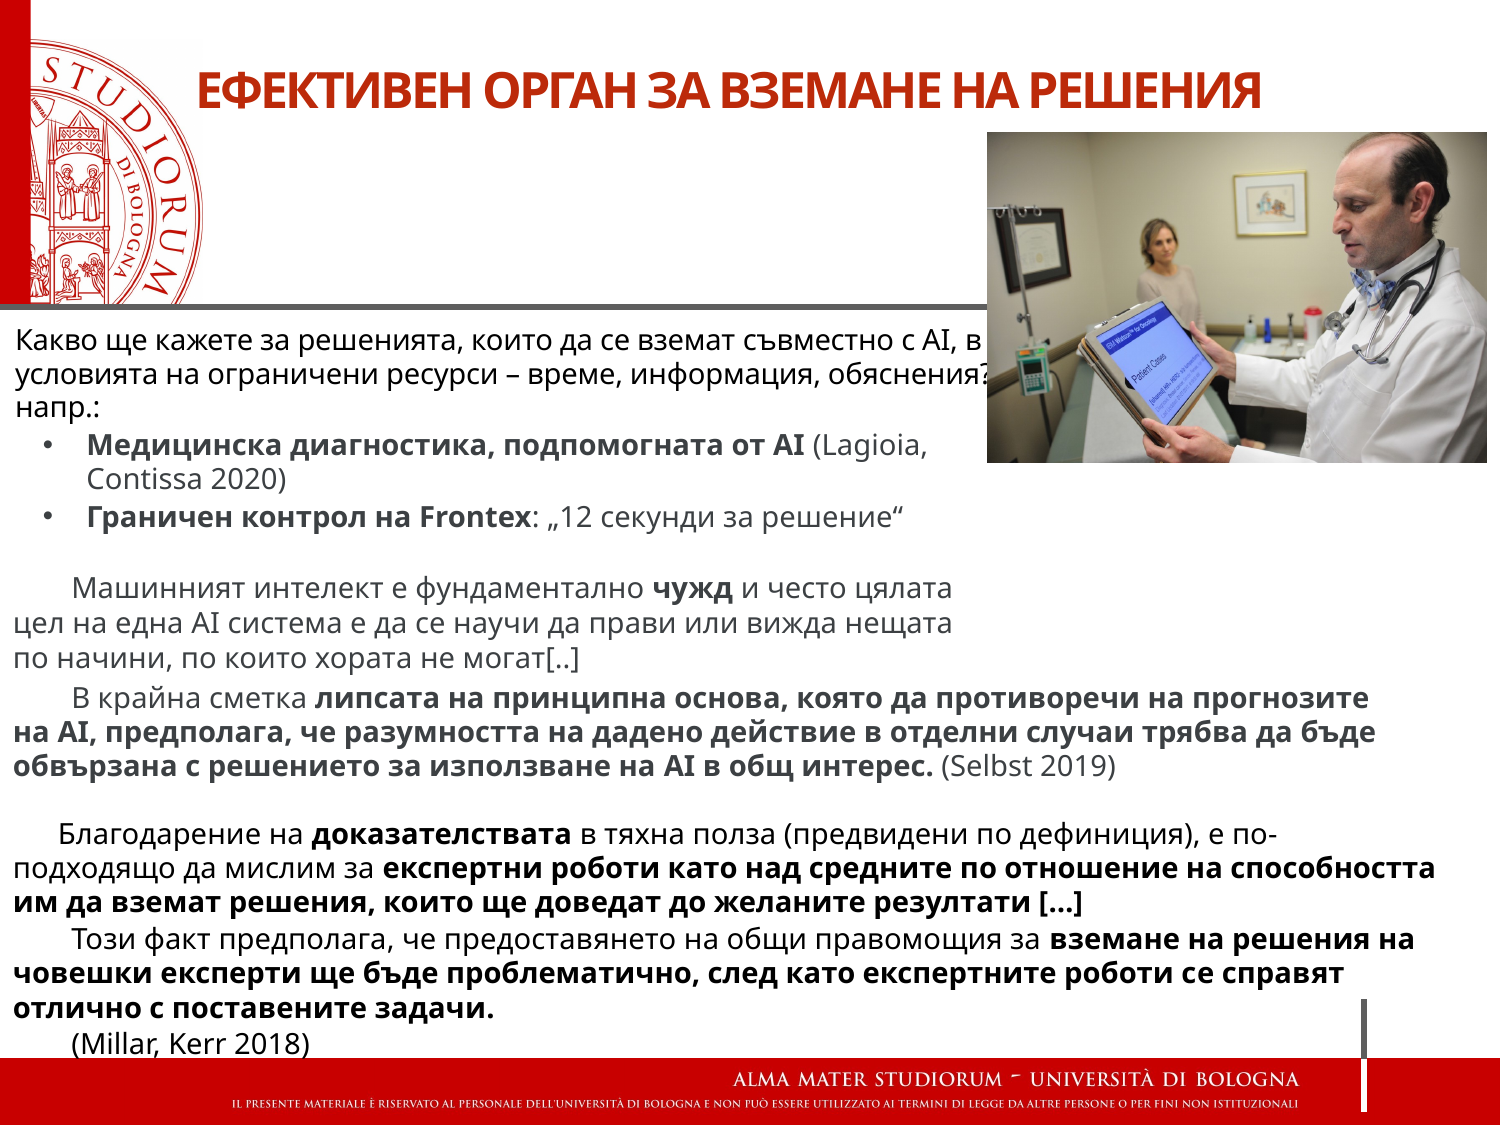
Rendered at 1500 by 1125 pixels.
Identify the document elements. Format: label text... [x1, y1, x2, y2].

picture [0, 1058, 1500, 1125]
text_box Какво ще кажете за решенията, които да се вземат съвместно с AI, в условията на ограничени ресурси – време, информация, обяснения? напр.: Медицинска диагностика, подпомогната от AI (Lagioia, Contissa 2020) Граничен контрол на Frontex: „12 секунди за решение“ Машинният интелект е фундаментално чужд и често цялата цел на една AI система е да се научи да прави или вижда нещата по начини, по които хората не могат[..] В крайна сметка липсата на принципна основа, която да противоречи на прогнозите на AI, предполага, че разумността на дадено действие в отделни случаи трябва да бъде обвързана с решението за използване на AI в общ интерес. (Selbst 2019) Благодарение на доказателствата в тяхна полза (предвидени по дефиниция), е по-подходящо да мислим за експертни роботи като над средните по отношение на способността им да вземат решения, които ще доведат до желаните резултати […] Този факт предполага, че предоставянето на общи правомощия за вземане на решения на човешки експерти ще бъде проблематично, след като експертните роботи сe справят отлично с поставените задачи. (Millar, Kerr 2018) [12, 318, 1451, 1061]
picture [987, 131, 1488, 463]
title ЕФЕКТИВЕН ОРГАН ЗА ВЗЕМАНЕ НА РЕШЕНИЯ [192, 56, 1313, 247]
picture [31, 39, 203, 304]
